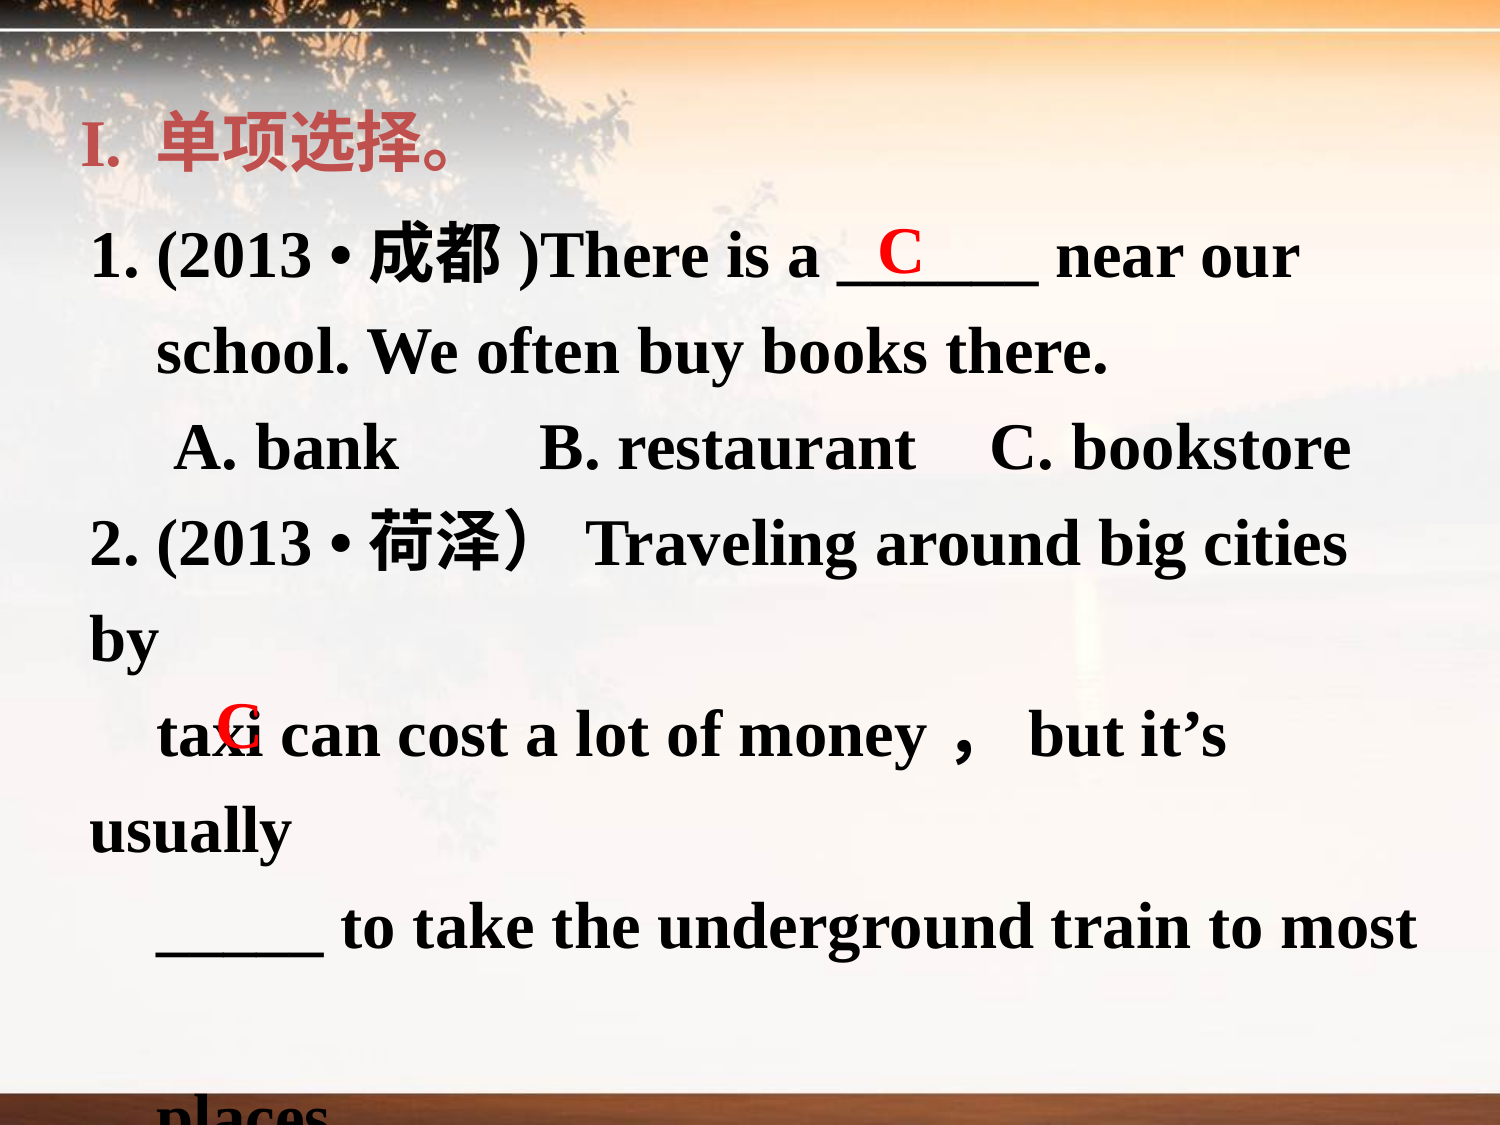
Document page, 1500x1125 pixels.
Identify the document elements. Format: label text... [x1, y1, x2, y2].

text_box C [200, 674, 279, 770]
text_box 1. (2013 •成都)There is a ______ near our school. We often buy books there. A. bank B. restaurant C. bookstore 2. (2013 •荷泽）Traveling around big cities by taxi can cost a lot of money，but it’s usually _____ to take the underground train to most places. A. amazing B. expensive C. convenient D. exciting [74, 187, 1438, 1125]
text_box I. 单项选择。 [65, 92, 505, 188]
picture [0, 0, 1500, 1125]
text_box C [862, 199, 941, 295]
